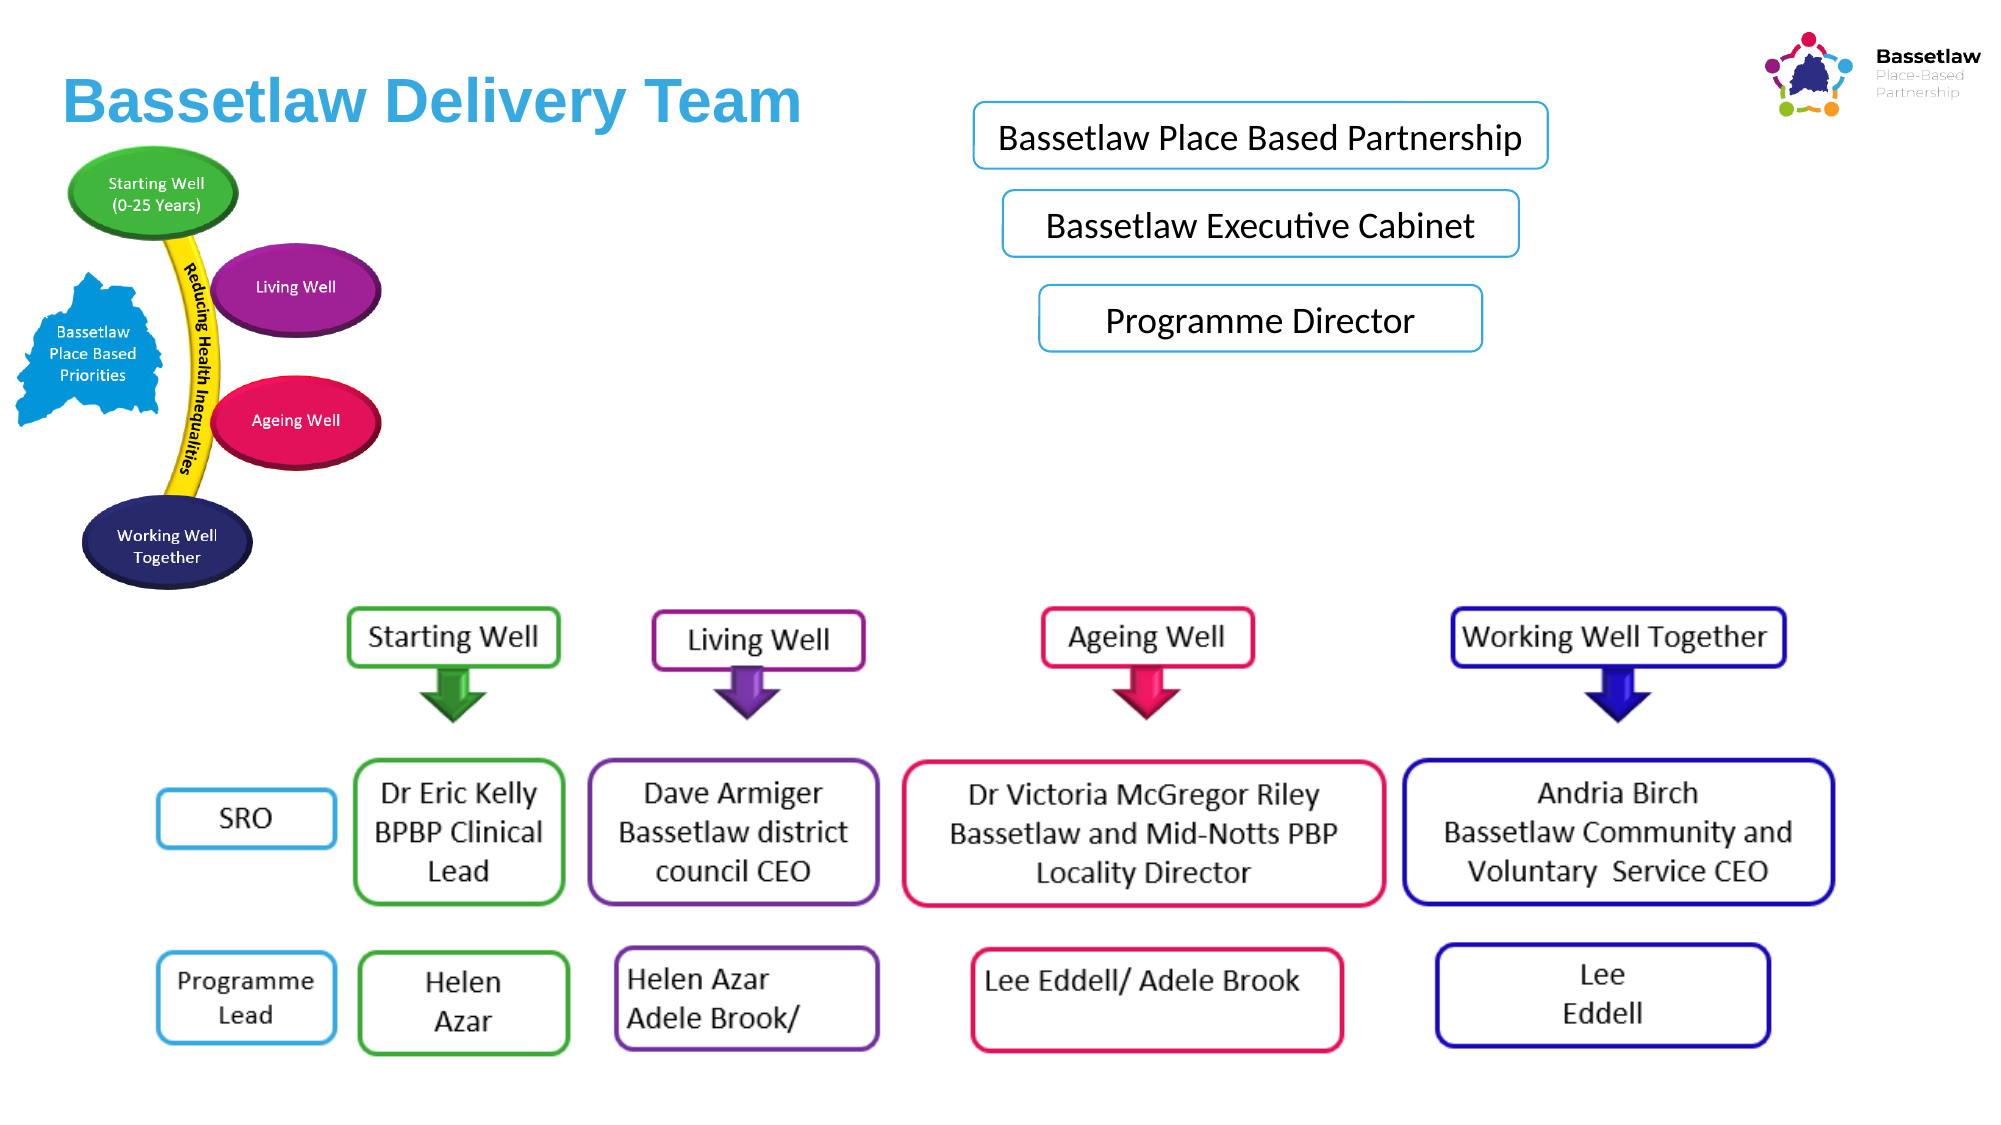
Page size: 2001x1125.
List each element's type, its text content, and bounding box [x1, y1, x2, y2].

title Bassetlaw Delivery Team [61, 59, 1744, 126]
picture [1744, 9, 2000, 139]
text_box Bassetlaw Place Based Partnership [973, 101, 1548, 169]
text_box Bassetlaw Executive Cabinet [1002, 190, 1519, 257]
picture [13, 139, 1856, 1072]
text_box Programme Director [1039, 284, 1483, 352]
